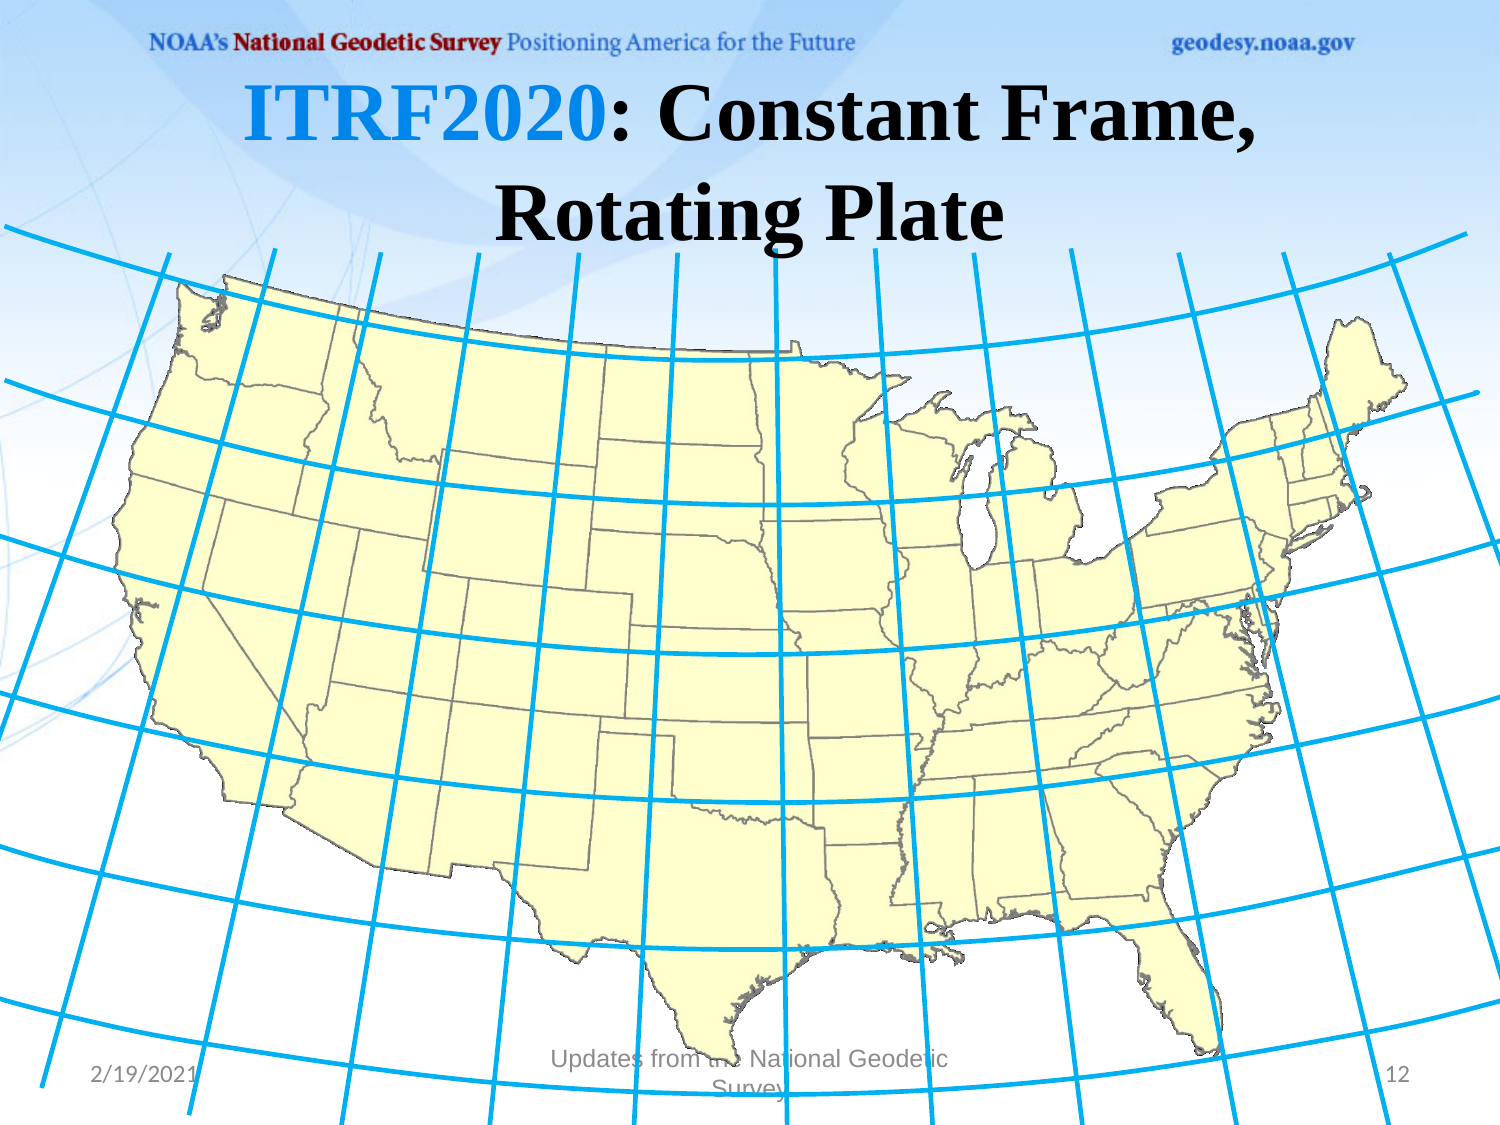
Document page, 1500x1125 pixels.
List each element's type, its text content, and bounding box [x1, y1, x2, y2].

picture [0, 0, 1500, 225]
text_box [0, 225, 1500, 1125]
text_box ITRF2020: Constant Frame, Rotating Plate [74, 114, 1425, 224]
